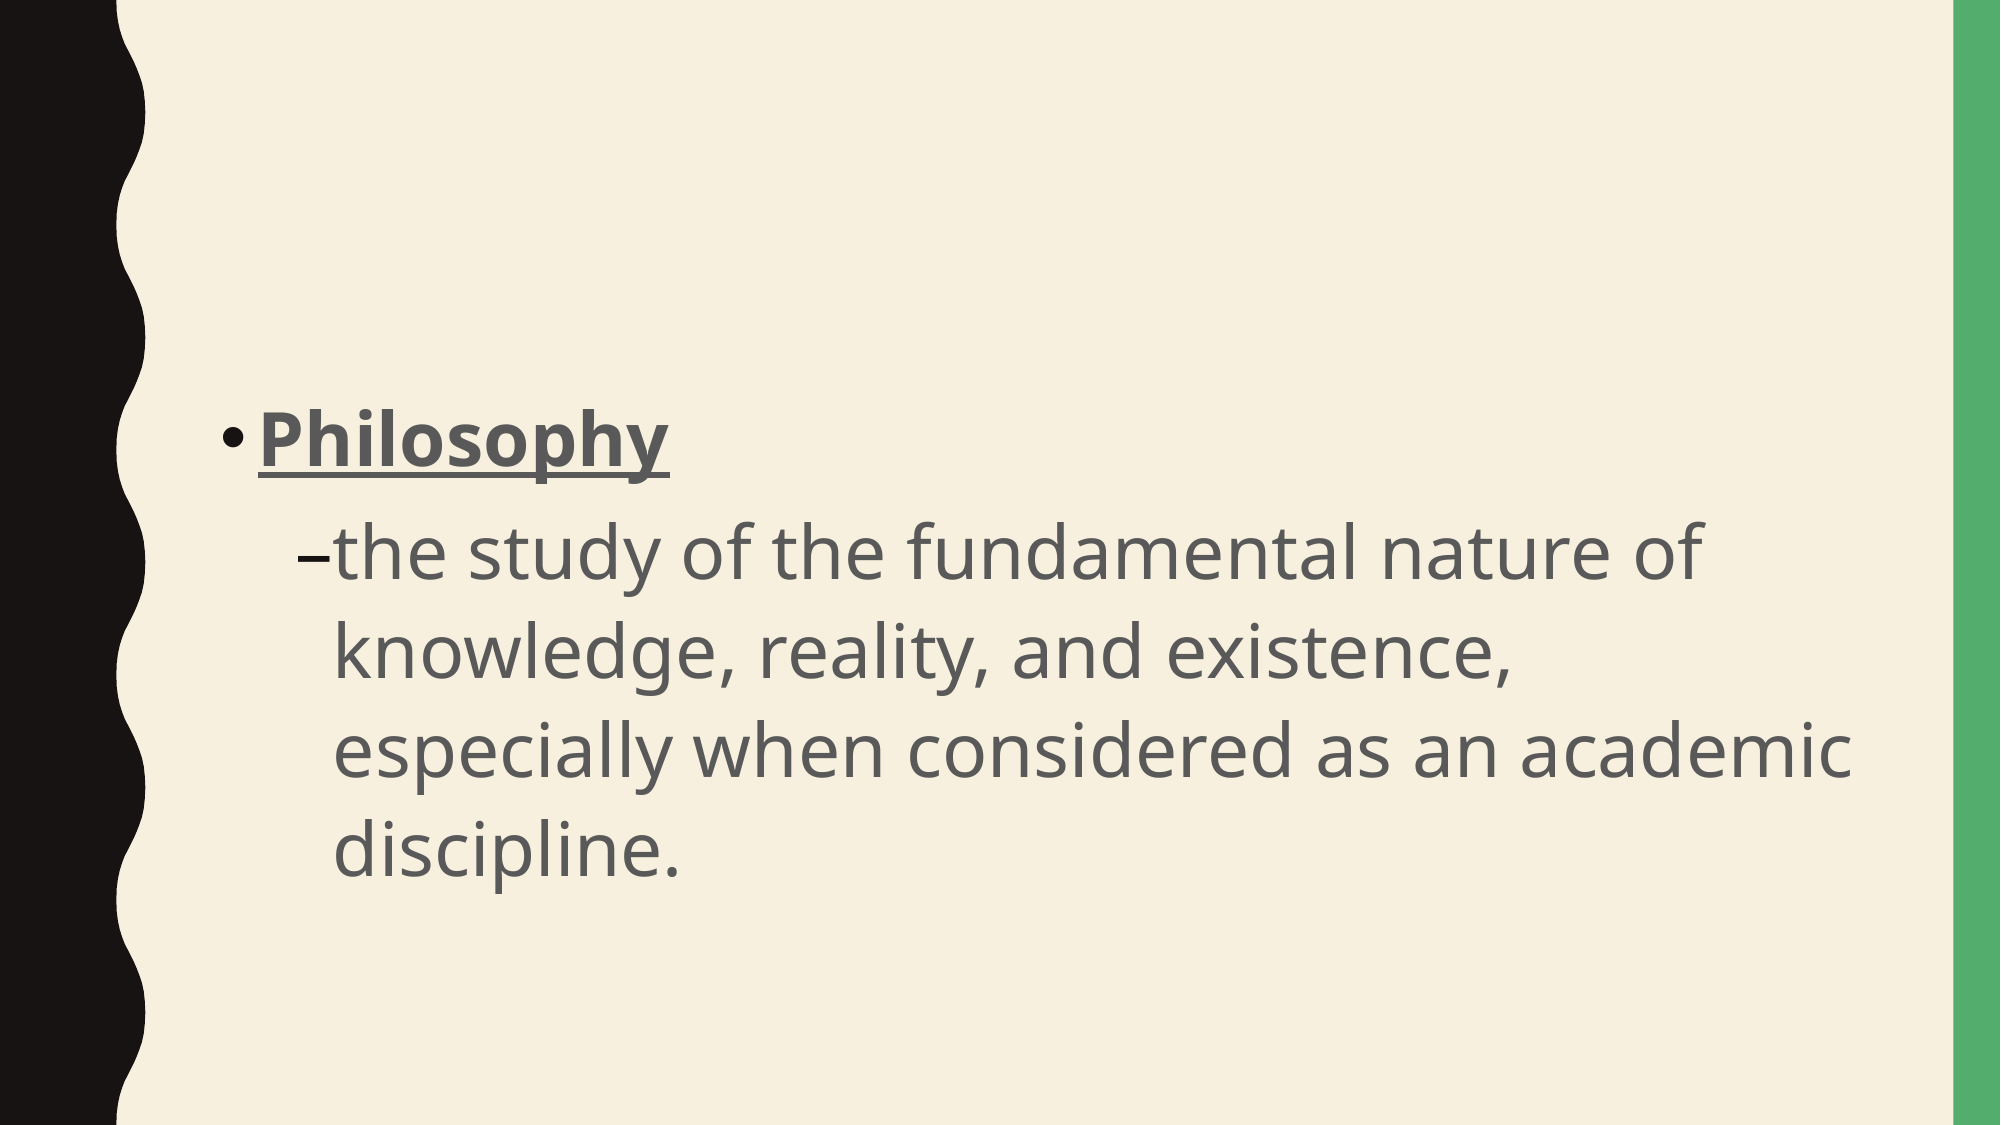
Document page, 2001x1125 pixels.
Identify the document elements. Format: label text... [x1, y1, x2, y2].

list Philosophy the study of the fundamental nature of knowledge, reality, and existence, especially when considered as an academic discipline. [205, 375, 1875, 965]
